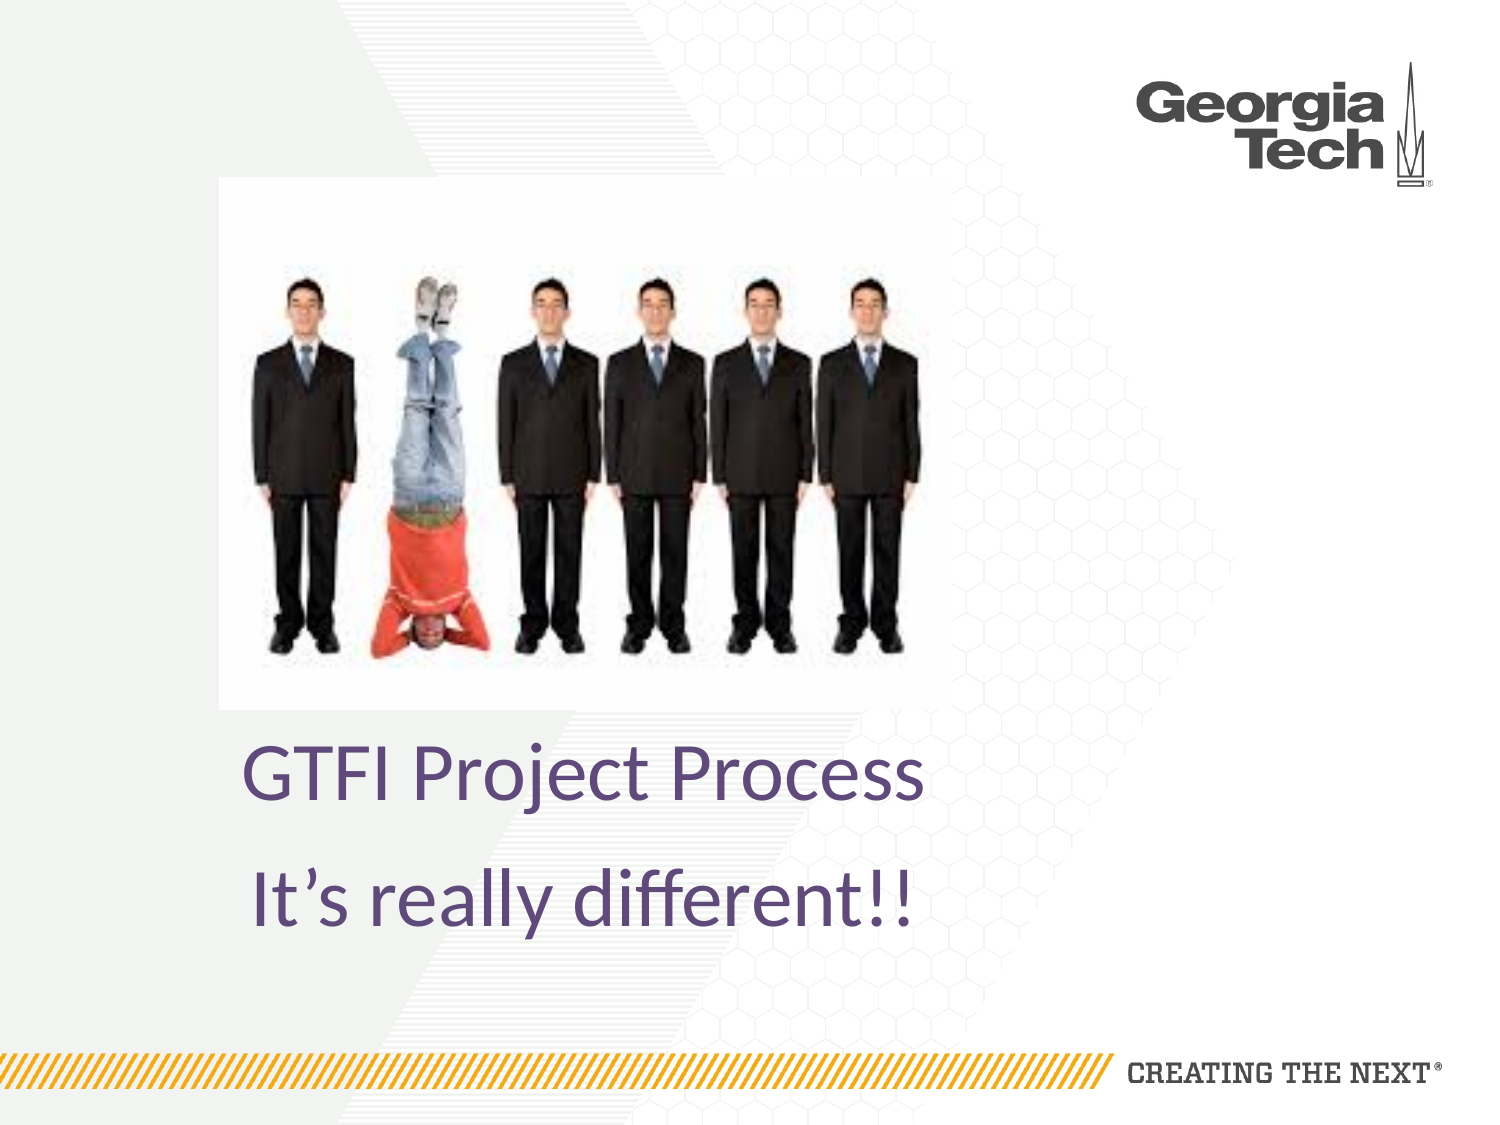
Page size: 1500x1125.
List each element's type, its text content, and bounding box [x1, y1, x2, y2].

list GTFI Project Process It’s really different!! [0, 709, 1309, 1125]
picture [0, 0, 1500, 1125]
